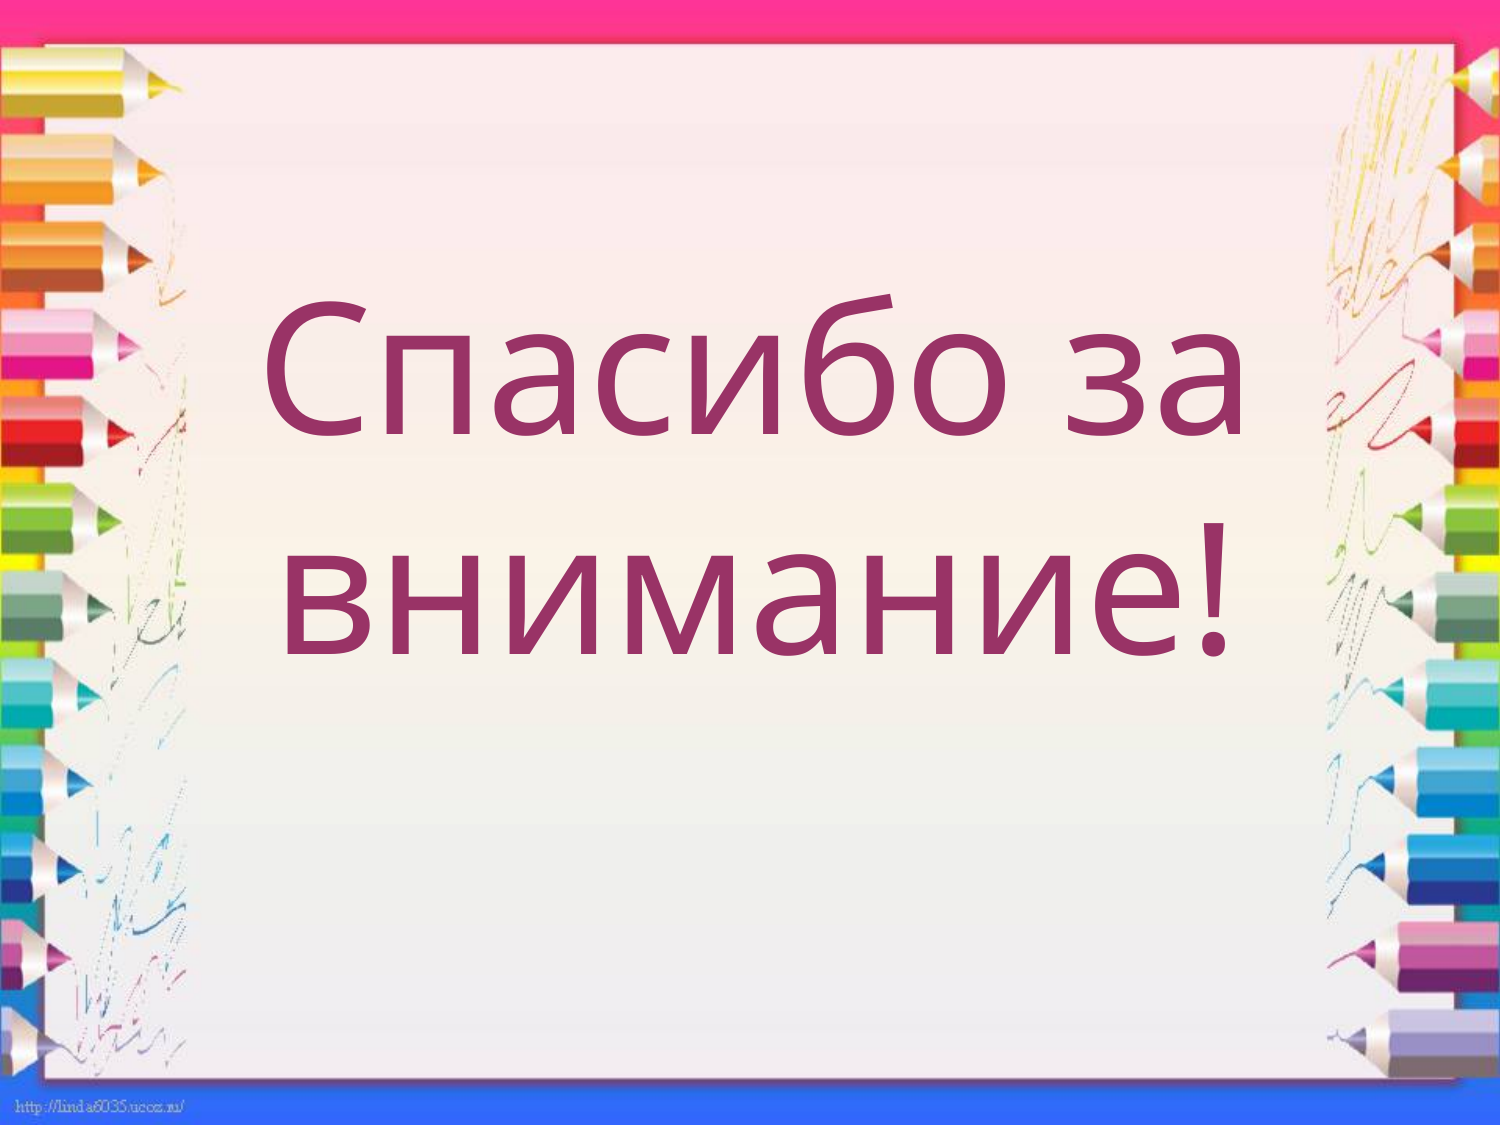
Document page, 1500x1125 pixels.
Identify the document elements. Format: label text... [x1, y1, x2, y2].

picture [0, 0, 1500, 1125]
text_box [46, 140, 1454, 262]
text_box Спасибо за внимание! [230, 243, 1282, 699]
